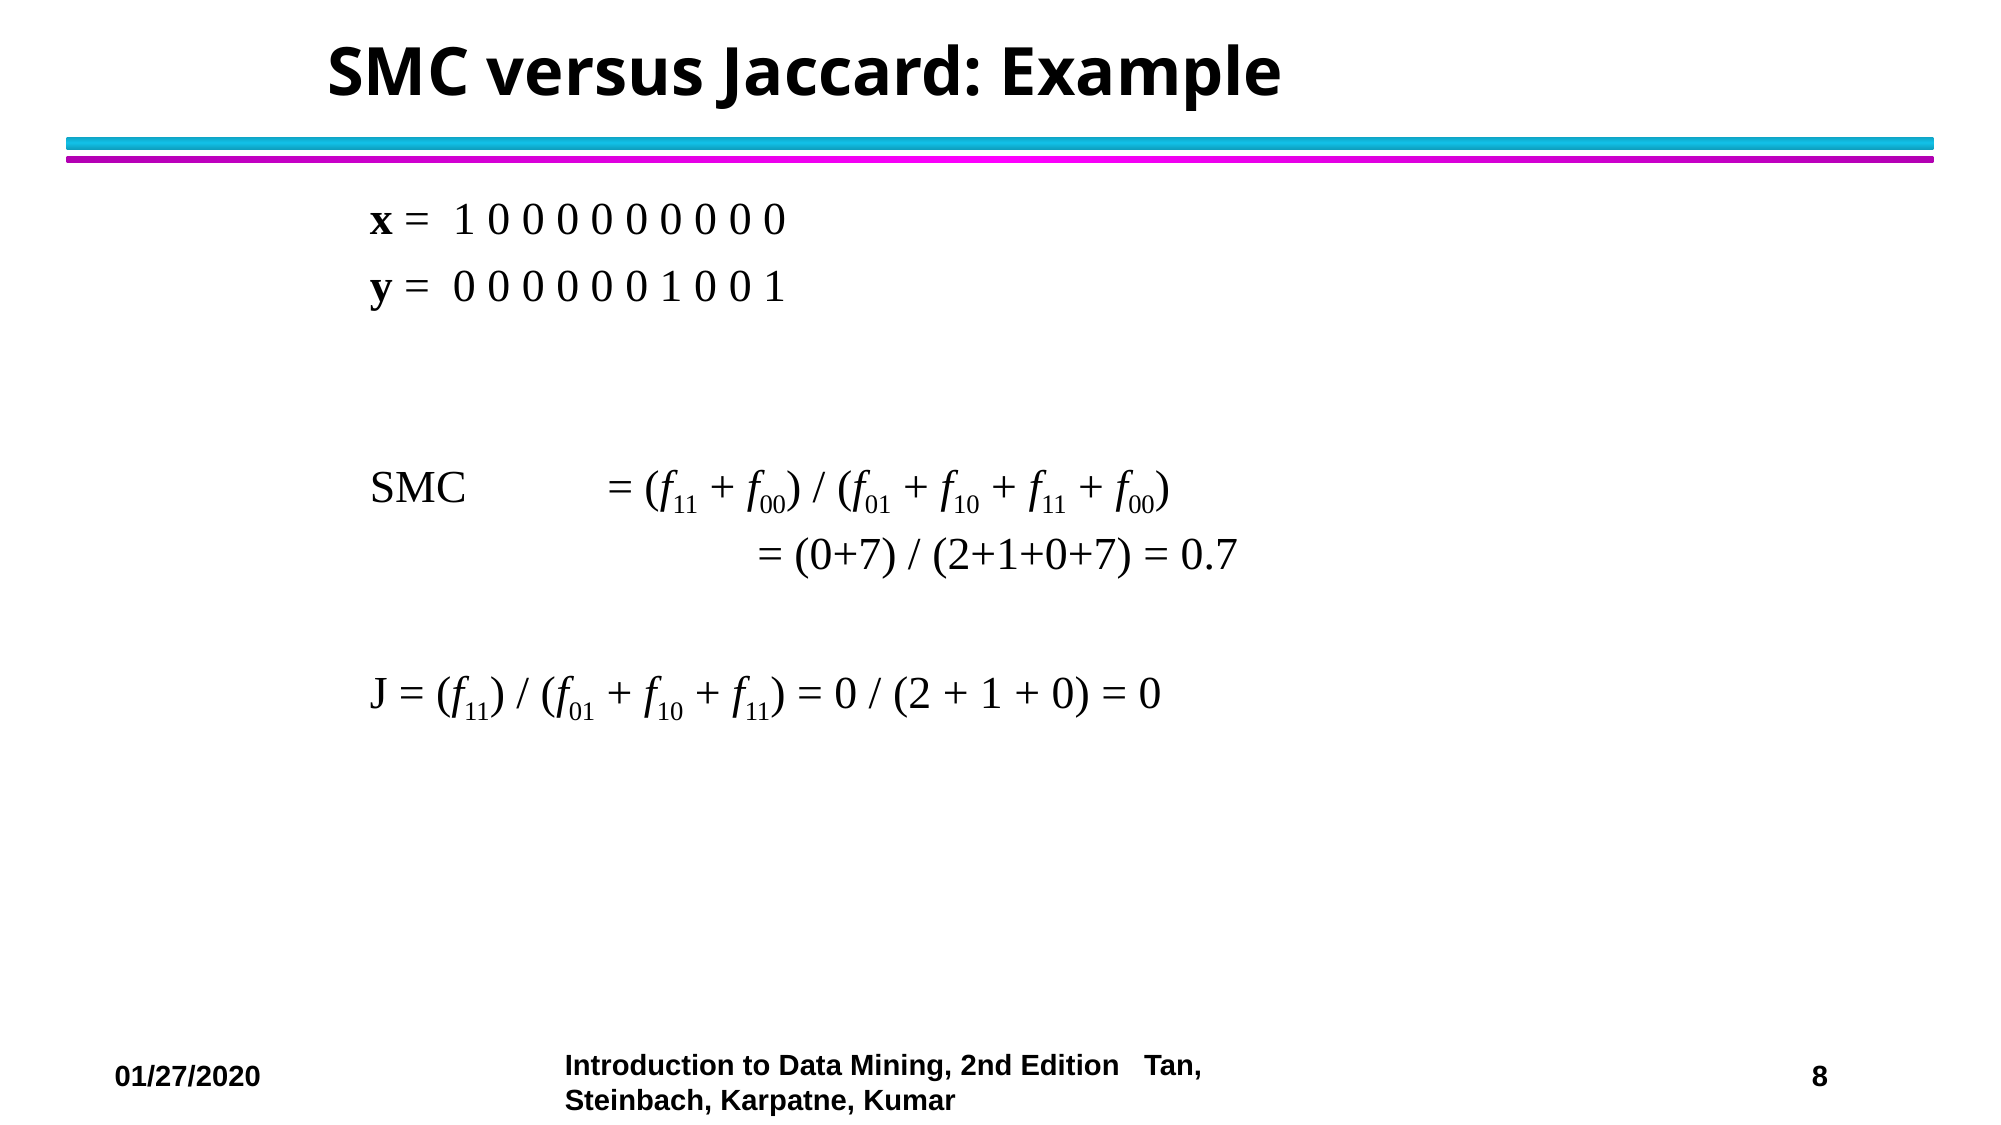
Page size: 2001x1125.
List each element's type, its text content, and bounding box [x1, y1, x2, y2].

title SMC versus Jaccard: Example [312, 24, 1671, 116]
list x = 1 0 0 0 0 0 0 0 0 0 y = 0 0 0 0 0 0 1 0 0 1 SMC = (f11 + f00) / (f01 + f10 + f11 + f00) = (0+7) / (2+1+0+7) = 0.7 J = (f11) / (f01 + f10 + f11) = 0 / (2 + 1 + 0) = 0 [354, 187, 1713, 1026]
